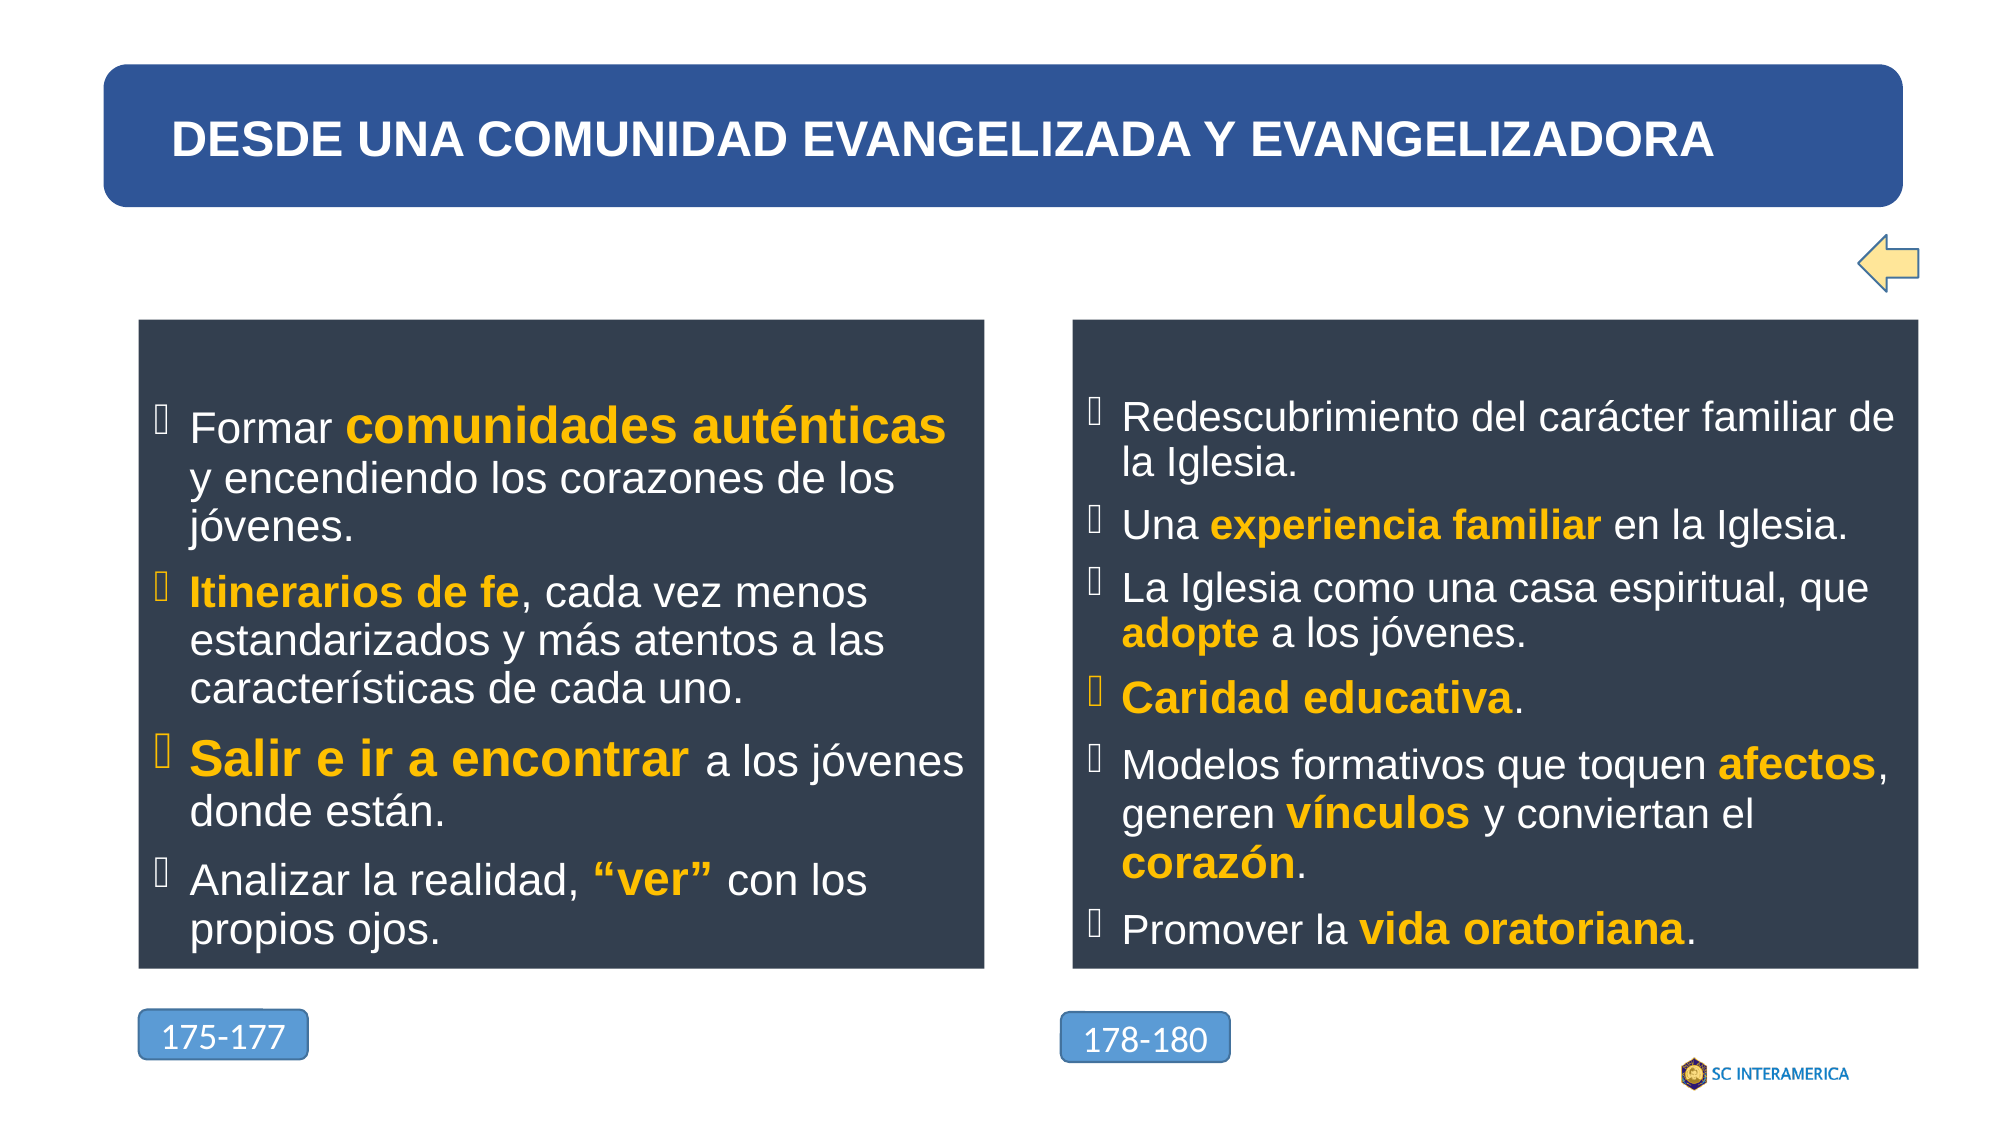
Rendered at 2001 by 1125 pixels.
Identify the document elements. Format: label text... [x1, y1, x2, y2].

text_box [102, 63, 1904, 209]
text_box 178-180 [1059, 1010, 1231, 1064]
list Redescubrimiento del carácter familiar de la Iglesia. Una experiencia familiar en la Iglesia. La Iglesia como una casa espiritual, que adopte a los jóvenes. Caridad educativa. Modelos formativos que toquen afectos, generen vínculos y conviertan el corazón. Promover la vida oratoriana. [1072, 319, 1919, 969]
text_box [1857, 233, 1920, 293]
list Formar comunidades auténticas y encendiendo los corazones de los jóvenes. Itinerarios de fe, cada vez menos estandarizados y más atentos a las características de cada uno. Salir e ir a encontrar a los jóvenes donde están. Analizar la realidad, “ver” con los propios ojos. [138, 319, 985, 969]
text_box Desde una comunidad evangelizada y evangelizadora [171, 98, 1866, 174]
text_box 175-177 [137, 1008, 309, 1061]
picture [1674, 1053, 1851, 1092]
